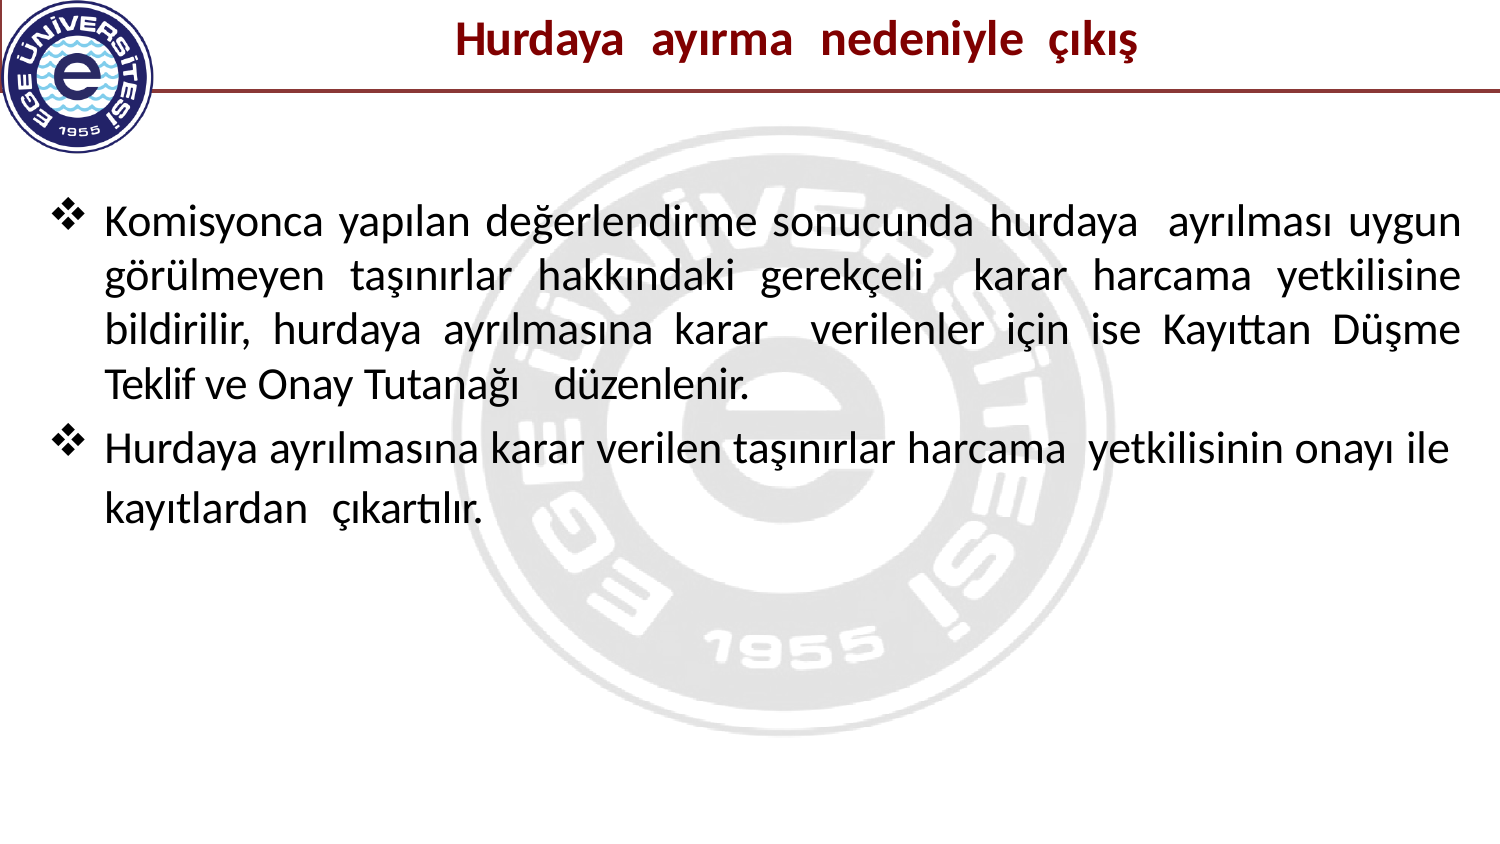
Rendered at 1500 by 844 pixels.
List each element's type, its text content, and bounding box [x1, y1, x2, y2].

picture [0, 0, 154, 154]
picture [424, 96, 1138, 754]
text_box Komisyonca yapılan değerlendirme sonucunda hurdaya ayrılması uygun görülmeyen taşınırlar hakkındaki gerekçeli karar harcama yetkilisine bildirilir, hurdaya ayrılmasına karar verilenler için ise Kayıttan Düşme Teklif ve Onay Tutanağı düzenlenir. Hurdaya ayrılmasına karar verilen taşınırlar harcama yetkilisinin onayı ile kayıtlardan çıkartılır. [45, 190, 419, 596]
text_box Komisyonca yapılan değerlendirme sonucunda hurdaya ayrılması uygun görülmeyen taşınırlar hakkındaki gerekçeli karar harcama yetkilisine bildirilir, hurdaya ayrılmasına karar verilenler için ise Kayıttan Düşme Teklif ve Onay Tutanağı düzenlenir. Hurdaya ayrılmasına karar verilen taşınırlar harcama yetkilisinin onayı ile kayıtlardan çıkartılır. [1141, 190, 1463, 596]
title Hurdaya ayırma nedeniyle çıkış [371, 3, 1209, 147]
